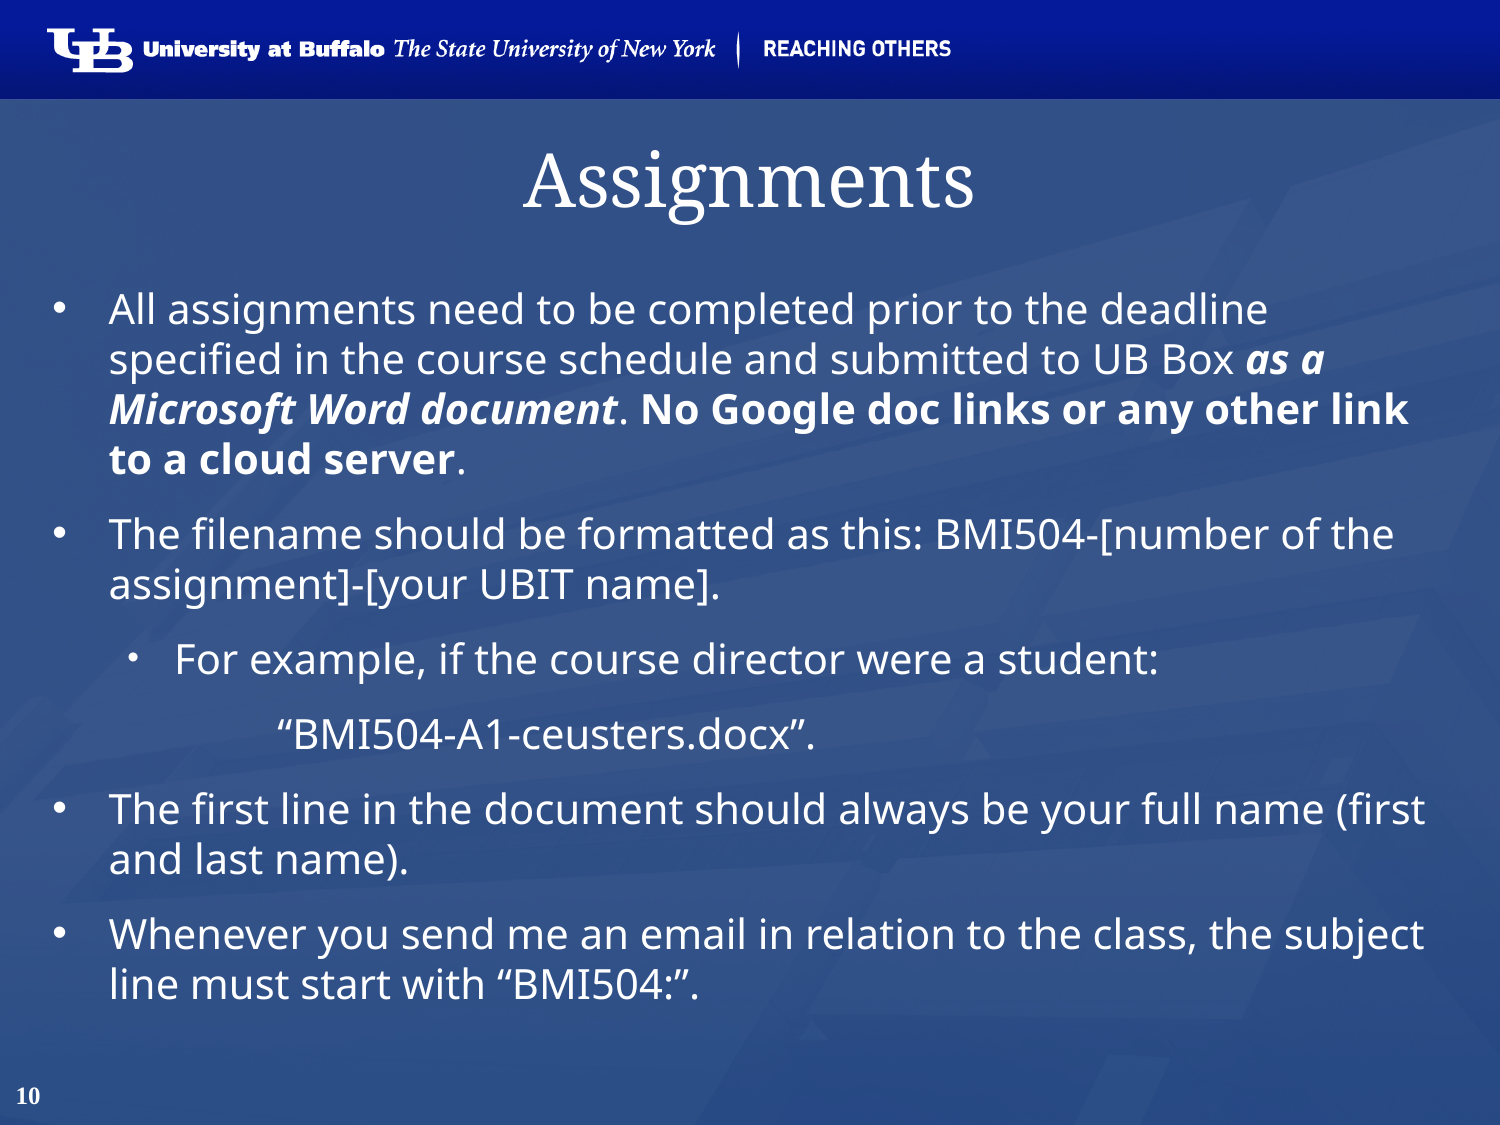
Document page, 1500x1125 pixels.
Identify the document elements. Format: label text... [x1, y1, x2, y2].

slide_number 10 [0, 1064, 75, 1125]
title Assignments [37, 125, 1463, 250]
picture [0, 0, 1500, 99]
list All assignments need to be completed prior to the deadline specified in the course schedule and submitted to UB Box as a Microsoft Word document. No Google doc links or any other link to a cloud server. The filename should be formatted as this: BMI504-[number of the assignment]-[your UBIT name]. For example, if the course director were a student: “BMI504-A1-ceusters.docx”. The first line in the document should always be your full name (first and last name). Whenever you send me an email in relation to the class, the subject line must start with “BMI504:”. [37, 275, 1463, 1088]
